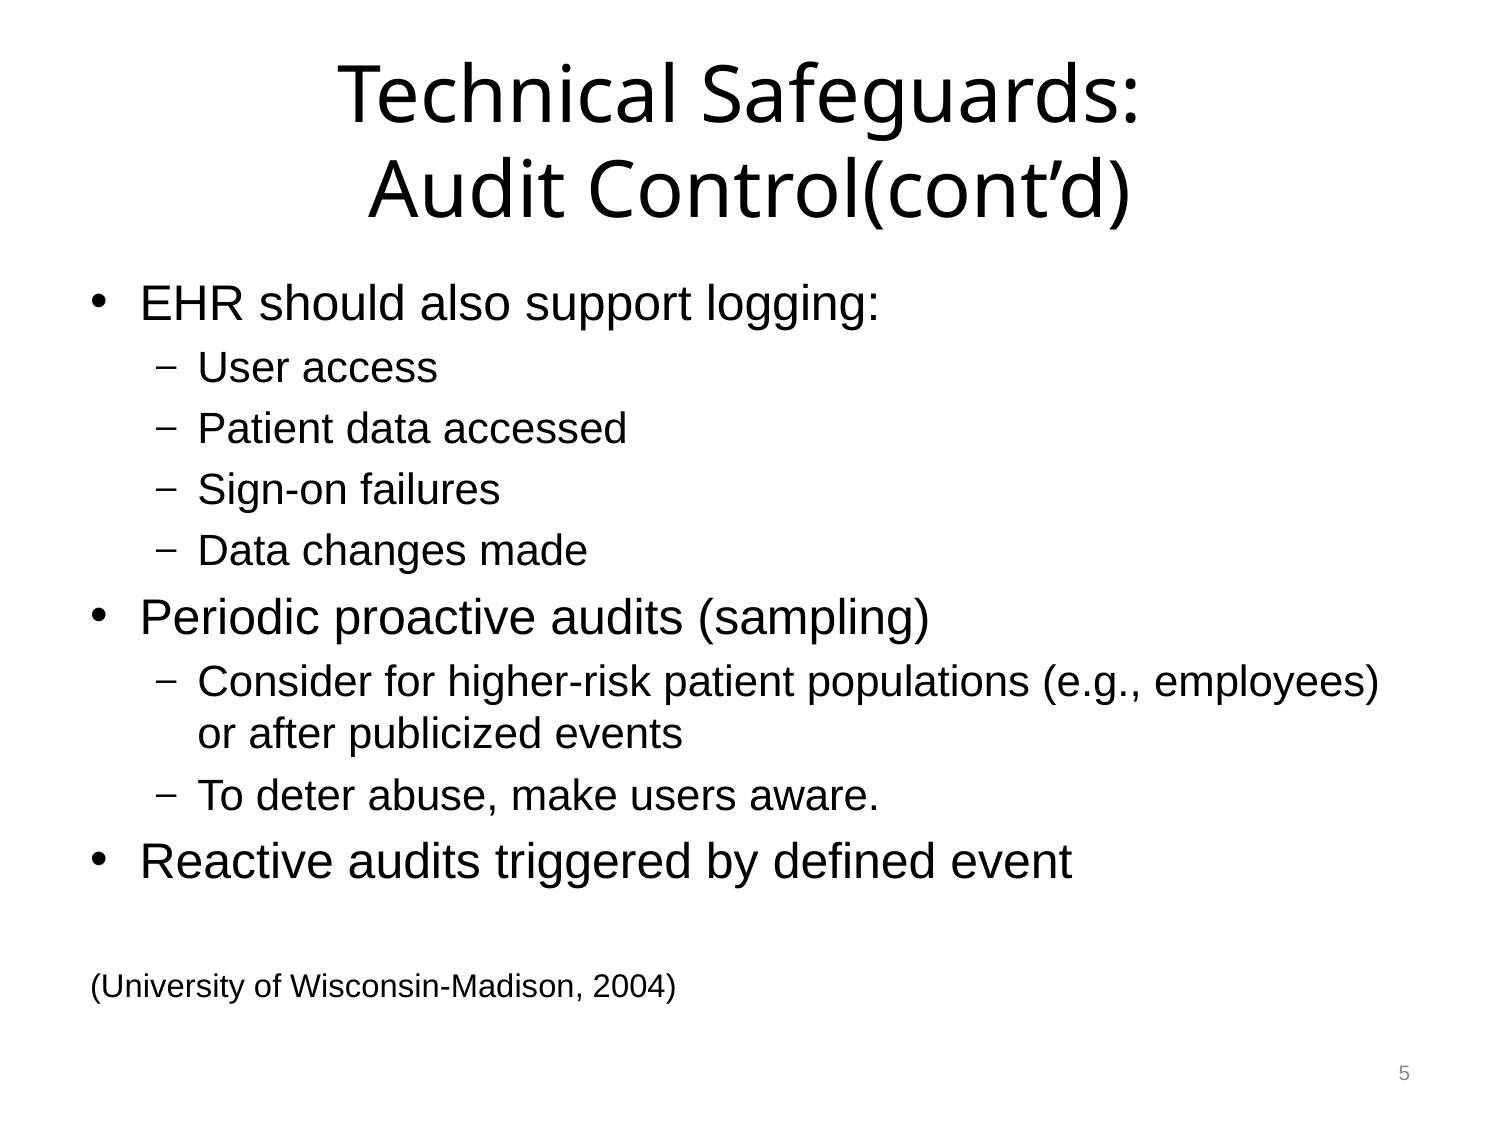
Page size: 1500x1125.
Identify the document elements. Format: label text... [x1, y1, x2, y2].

title Technical Safeguards: Audit Control(cont’d) [75, 45, 1425, 233]
slide_number 5 [1341, 1027, 1425, 1118]
list EHR should also support logging: User access Patient data accessed Sign-on failures Data changes made Periodic proactive audits (sampling) Consider for higher-risk patient populations (e.g., employees) or after publicized events To deter abuse, make users aware. Reactive audits triggered by defined event (University of Wisconsin-Madison, 2004) [75, 262, 1425, 1013]
